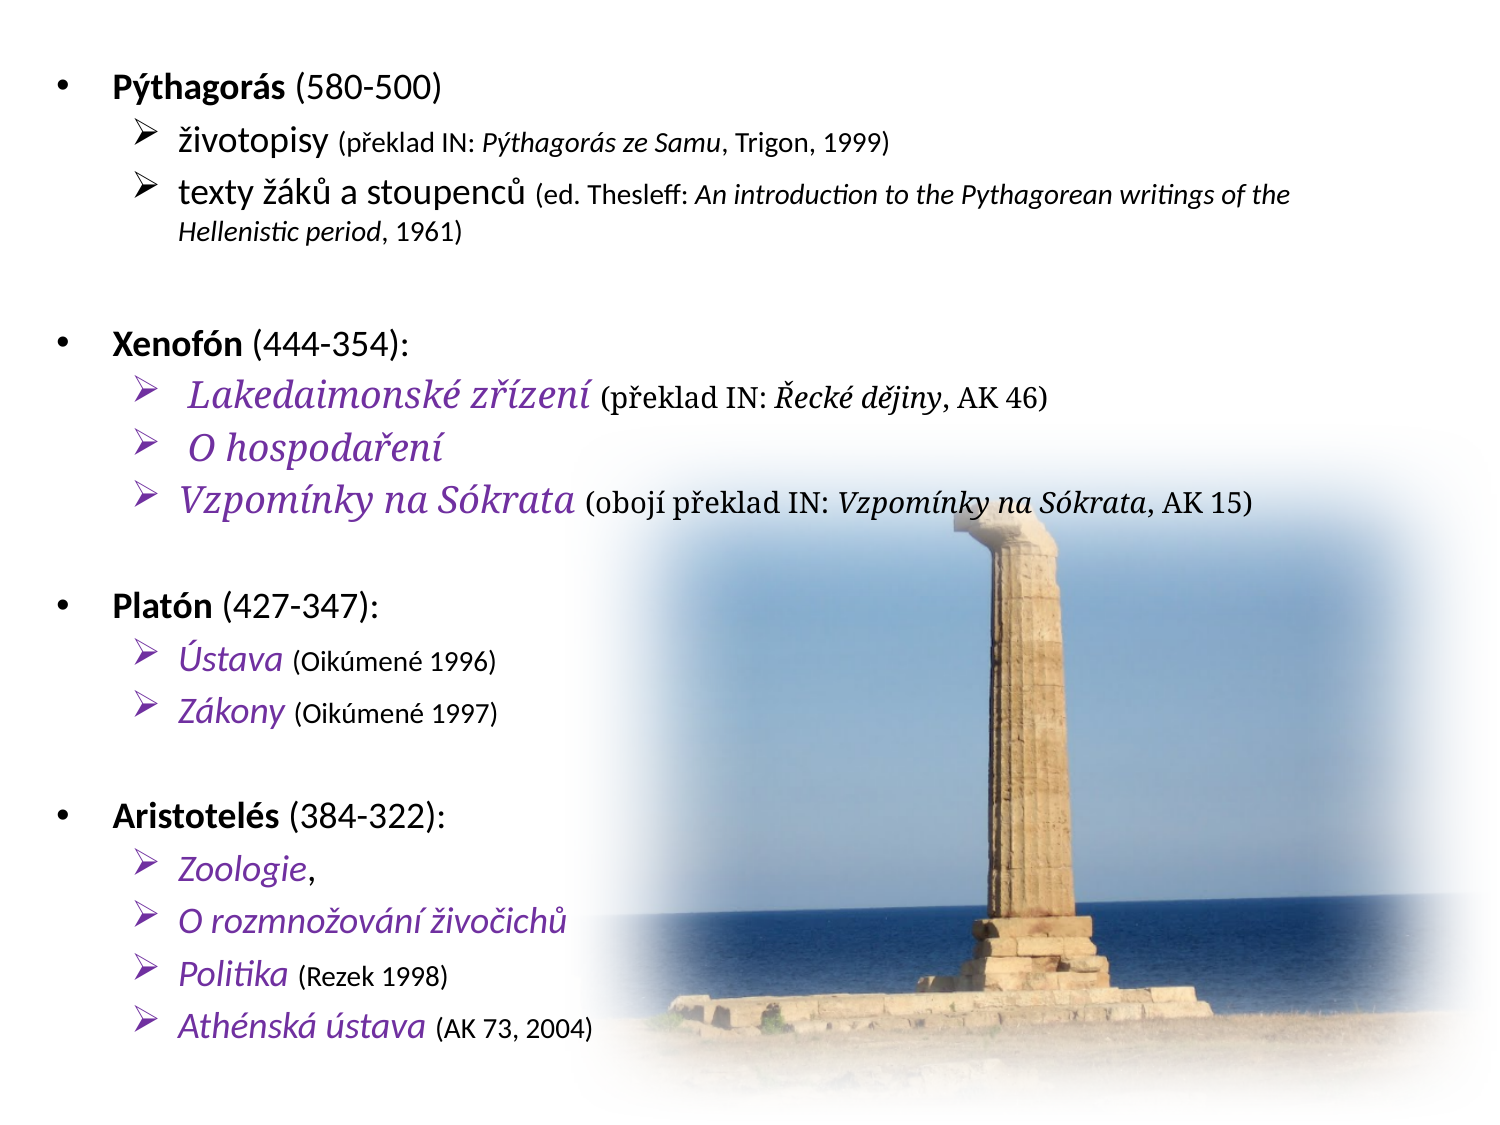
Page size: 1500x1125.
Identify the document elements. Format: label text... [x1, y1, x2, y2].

list Pýthagorás (580-500) životopisy (překlad IN: Pýthagorás ze Samu, Trigon, 1999) texty žáků a stoupenců (ed. Thesleff: An introduction to the Pythagorean writings of the Hellenistic period, 1961) Xenofón (444-354): Lakedaimonské zřízení (překlad IN: Řecké dějiny, AK 46) O hospodaření Vzpomínky na Sókrata (obojí překlad IN: Vzpomínky na Sókrata, AK 15) Platón (427-347): Ústava (Oikúmené 1996) Zákony (Oikúmené 1997) Aristotelés (384-322): Zoologie, O rozmnožování živočichů Politika (Rezek 1998) Athénská ústava (AK 73, 2004) [41, 54, 1425, 1047]
picture [560, 420, 1500, 1125]
